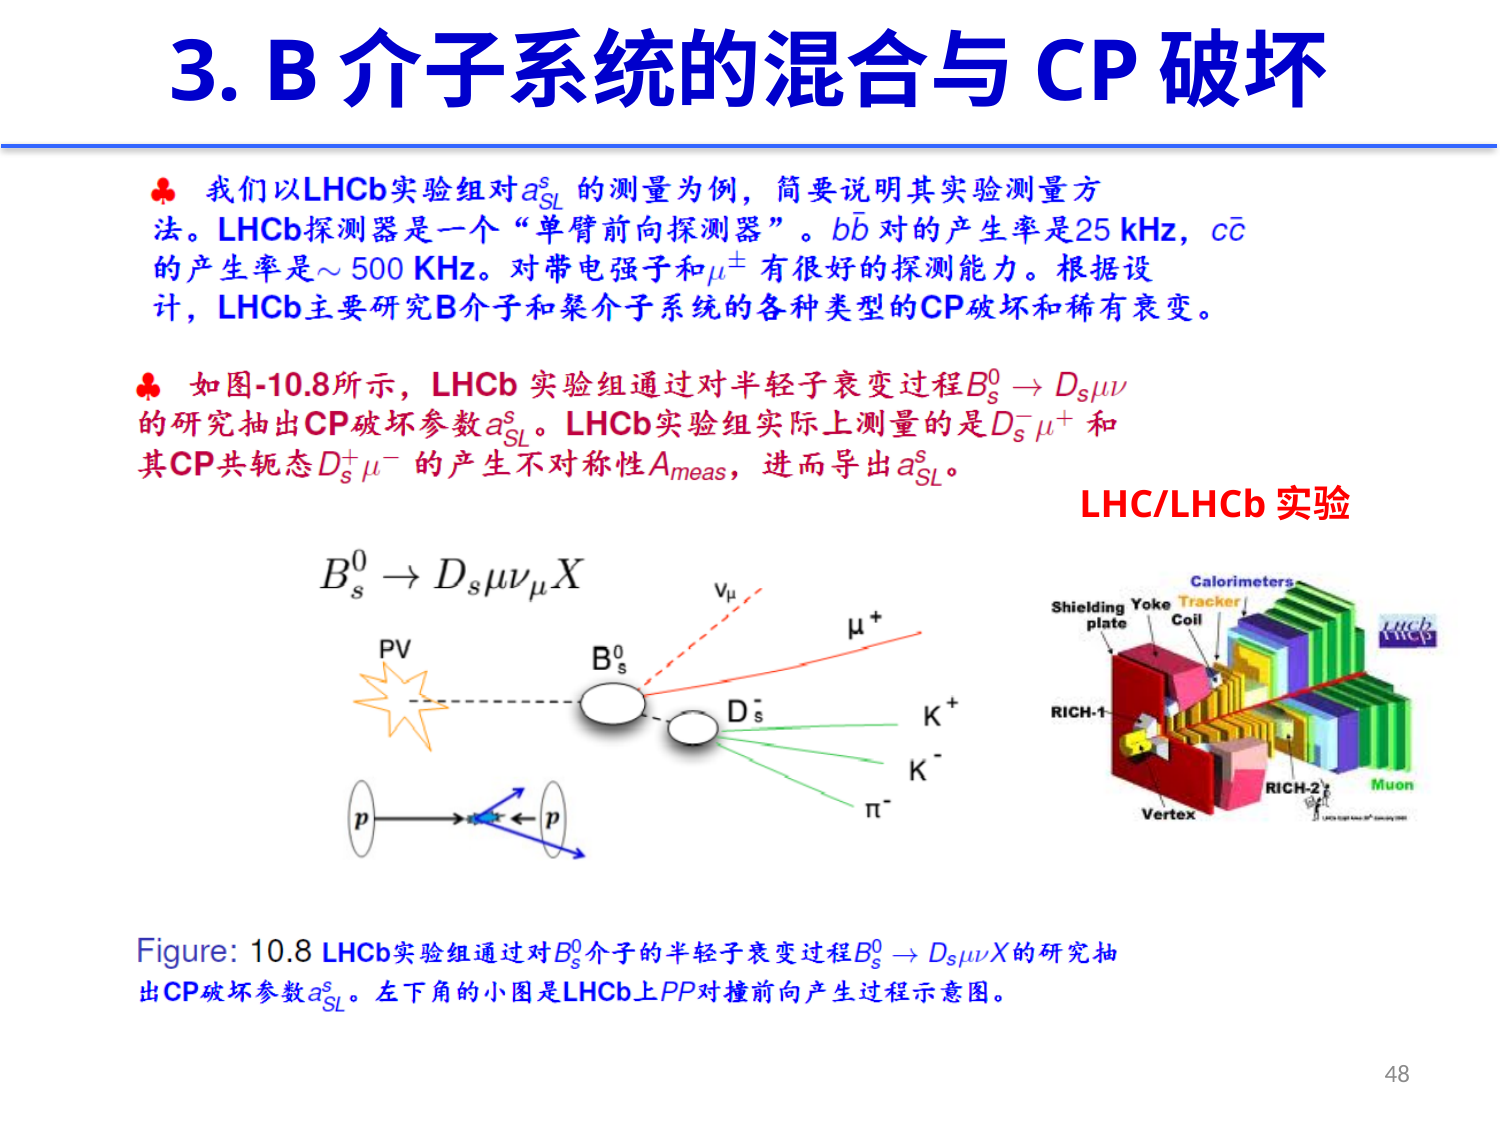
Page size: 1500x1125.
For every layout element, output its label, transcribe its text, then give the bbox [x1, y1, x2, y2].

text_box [1025, 472, 1463, 882]
picture [141, 161, 1272, 336]
slide_number 48 [1074, 1042, 1425, 1103]
picture [113, 357, 1174, 1061]
title 3. B介子系统的混合与CP破坏 [1, 8, 1496, 126]
